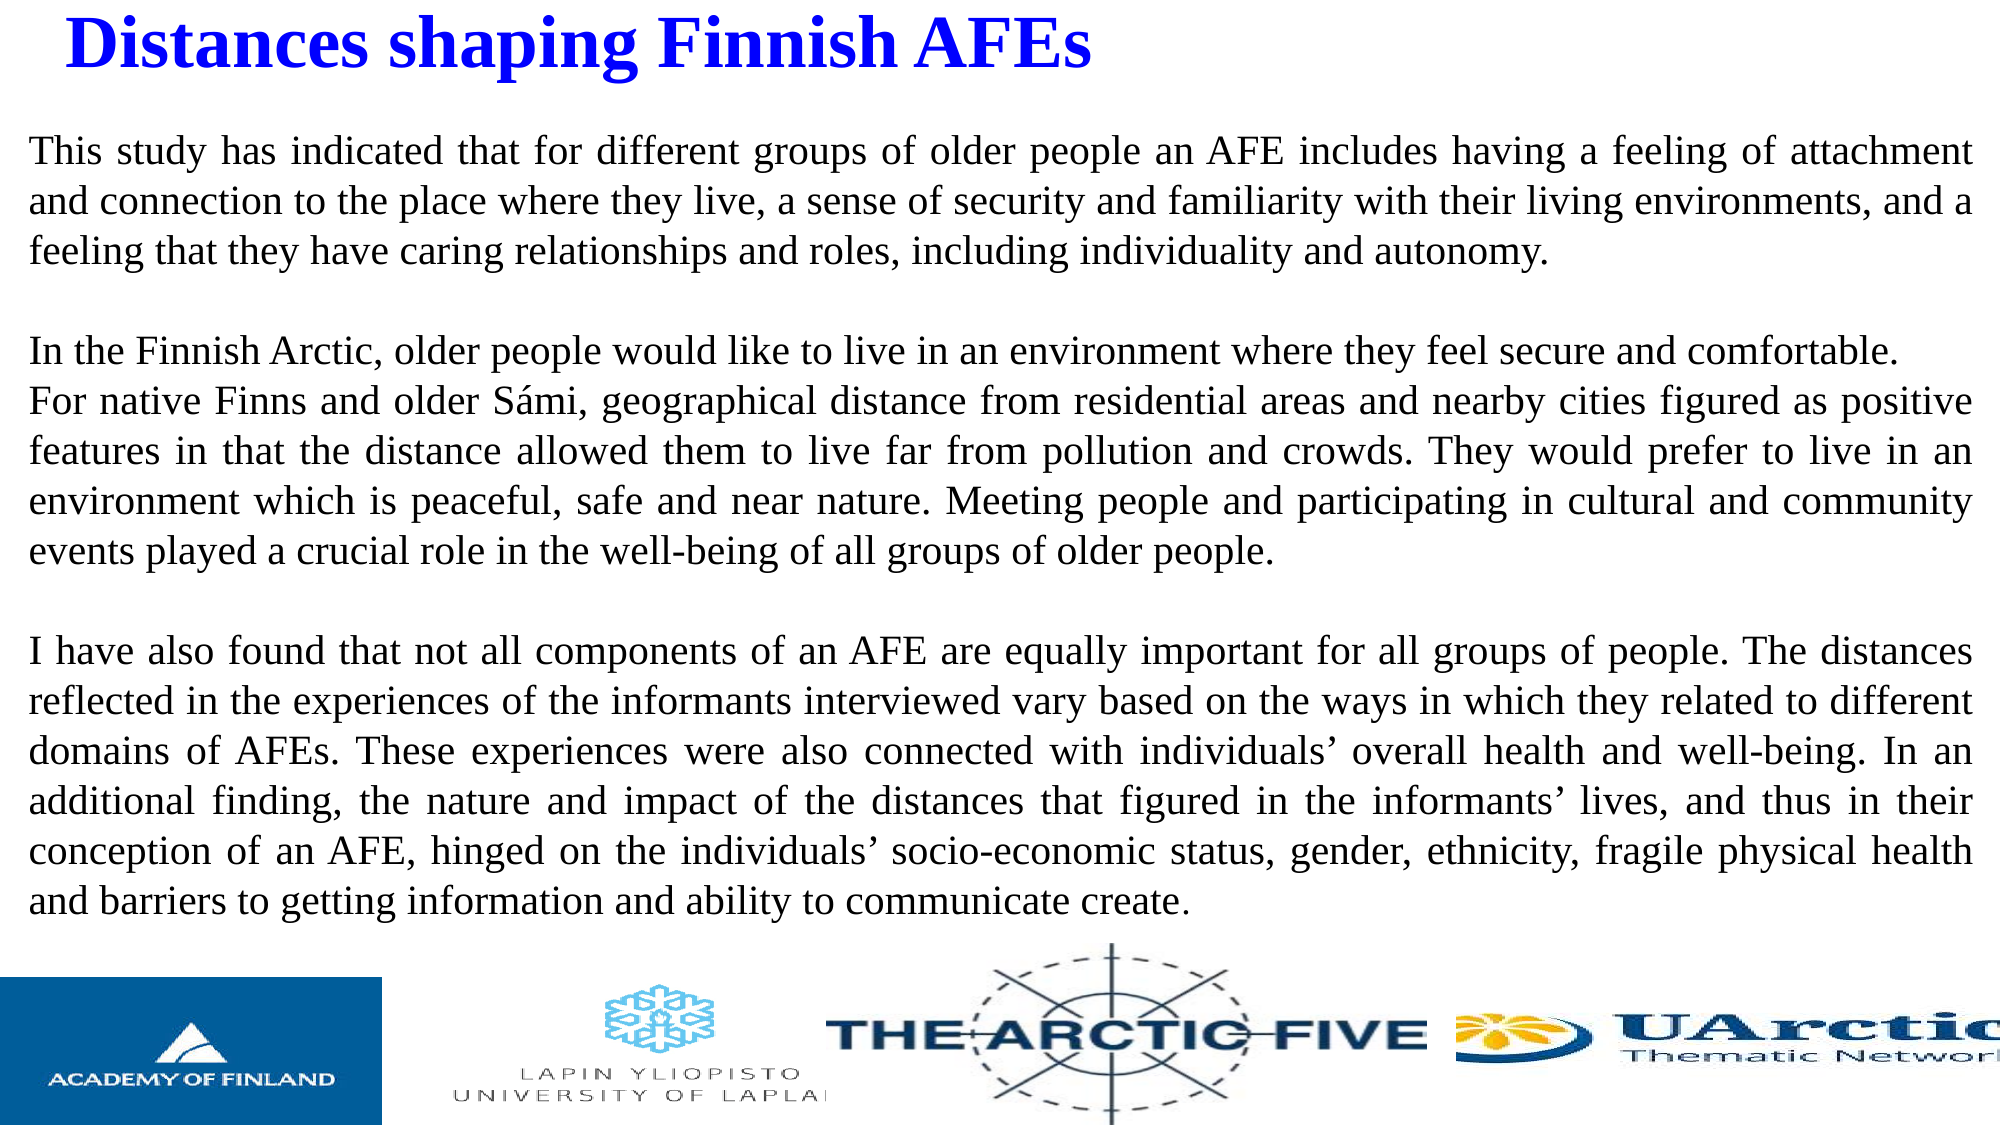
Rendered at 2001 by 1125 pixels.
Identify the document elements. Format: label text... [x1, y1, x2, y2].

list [0, 977, 382, 1125]
picture [438, 943, 1427, 1125]
text_box This study has indicated that for different groups of older people an AFE includes having a feeling of attachment and connection to the place where they live, a sense of security and familiarity with their living environments, and a feeling that they have caring relationships and roles, including individuality and autonomy. In the Finnish Arctic, older people would like to live in an environment where they feel secure and comfortable. For native Finns and older Sámi, geographical distance from residential areas and nearby cities figured as positive features in that the distance allowed them to live far from pollution and crowds. They would prefer to live in an environment which is peaceful, safe and near nature. Meeting people and participating in cultural and community events played a crucial role in the well-being of all groups of older people. I have also found that not all components of an AFE are equally important for all groups of people. The distances reflected in the experiences of the informants interviewed vary based on the ways in which they related to different domains of AFEs. These experiences were also connected with individuals’ overall health and well-being. In an additional finding, the nature and impact of the distances that figured in the informants’ lives, and thus in their conception of an AFE, hinged on the individuals’ socio-economic status, gender, ethnicity, fragile physical health and barriers to getting information and ability to communicate create. [13, 115, 1990, 931]
picture [1456, 949, 2000, 1125]
title Distances shaping Finnish AFEs [50, 9, 1390, 87]
